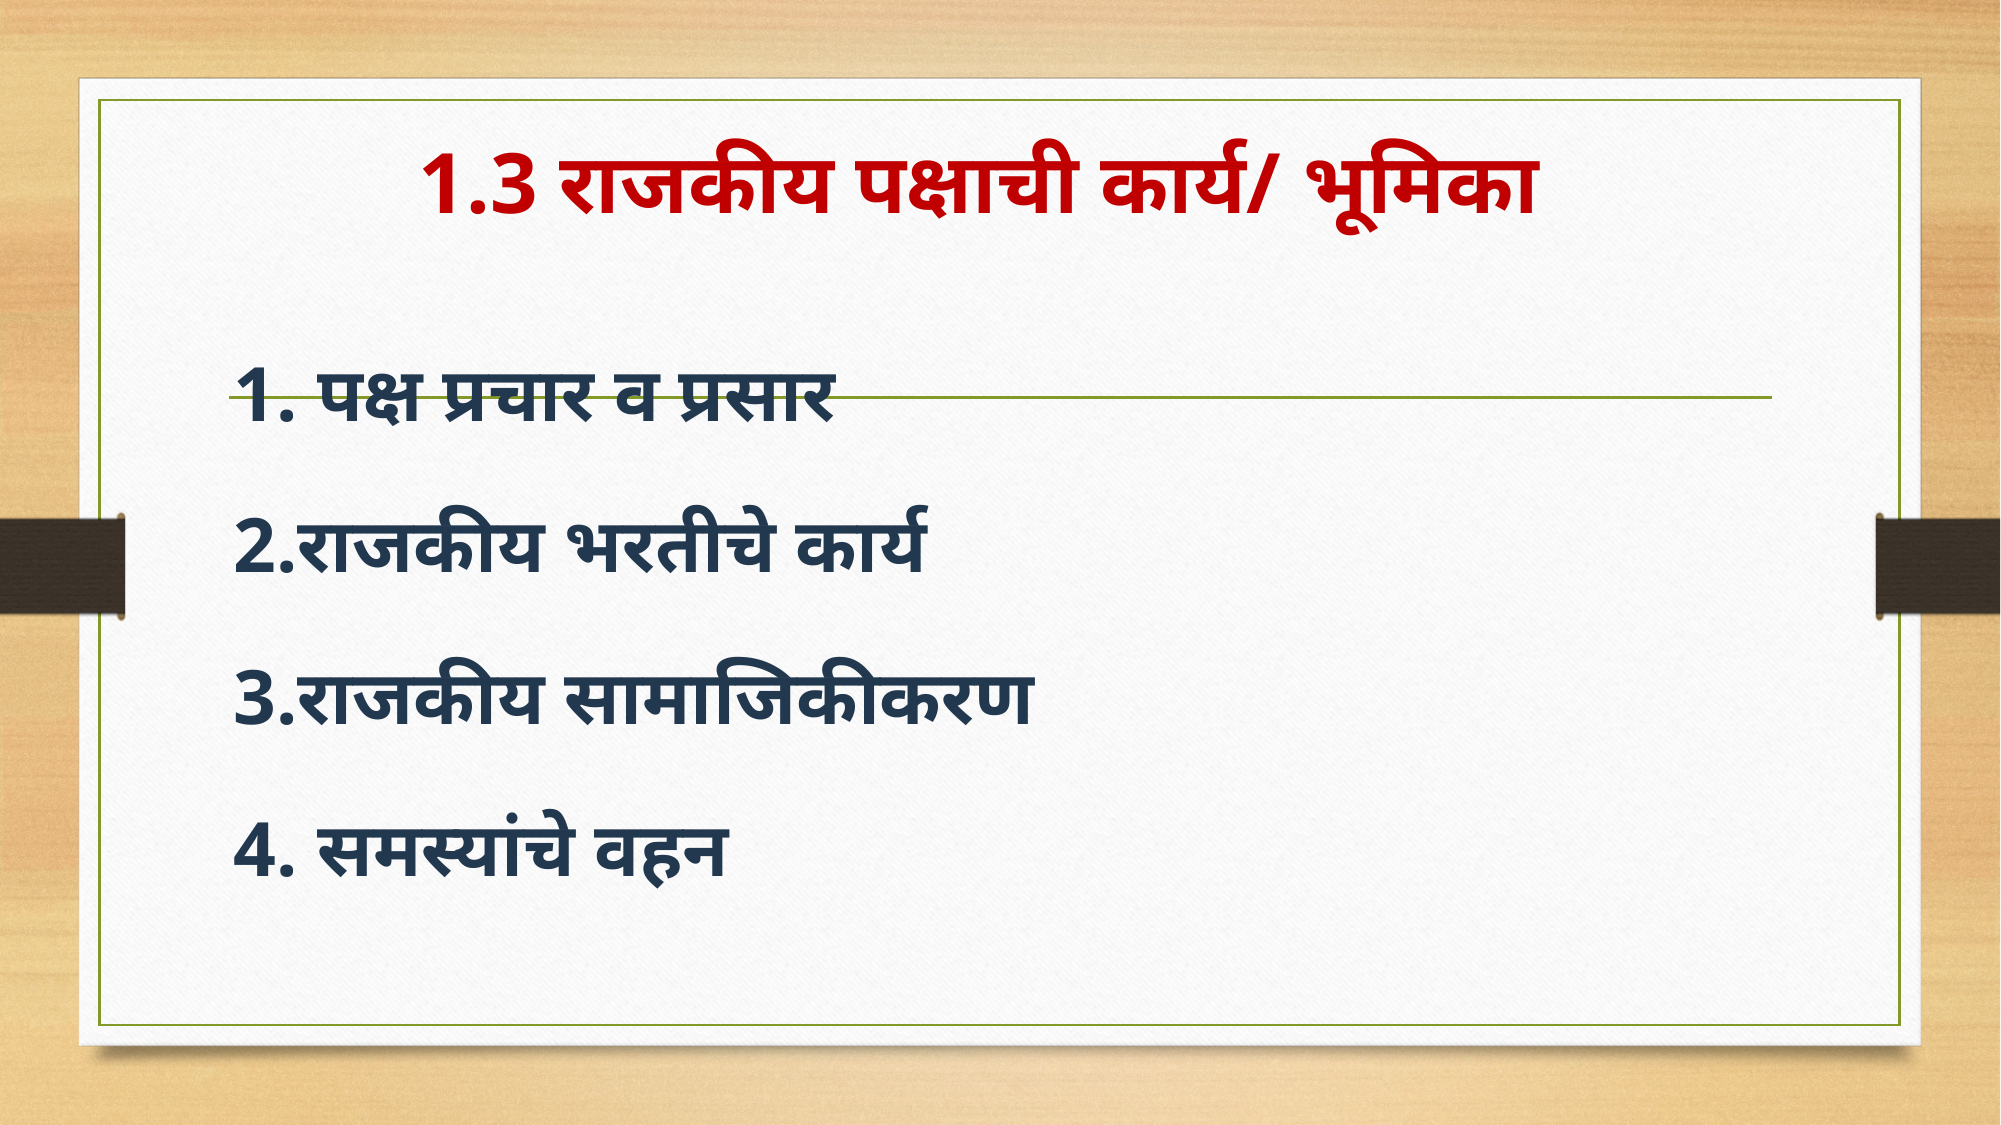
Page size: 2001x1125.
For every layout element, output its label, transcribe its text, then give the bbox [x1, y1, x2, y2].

list 1. पक्ष प्रचार व प्रसार 2.राजकीय भरतीचे कार्य 3.राजकीय सामाजिकीकरण 4. समस्यांचे वहन [218, 293, 1978, 1086]
picture [0, 0, 2001, 1125]
title 1.3 राजकीय पक्षाची कार्य/ भूमिका [153, 122, 1804, 238]
